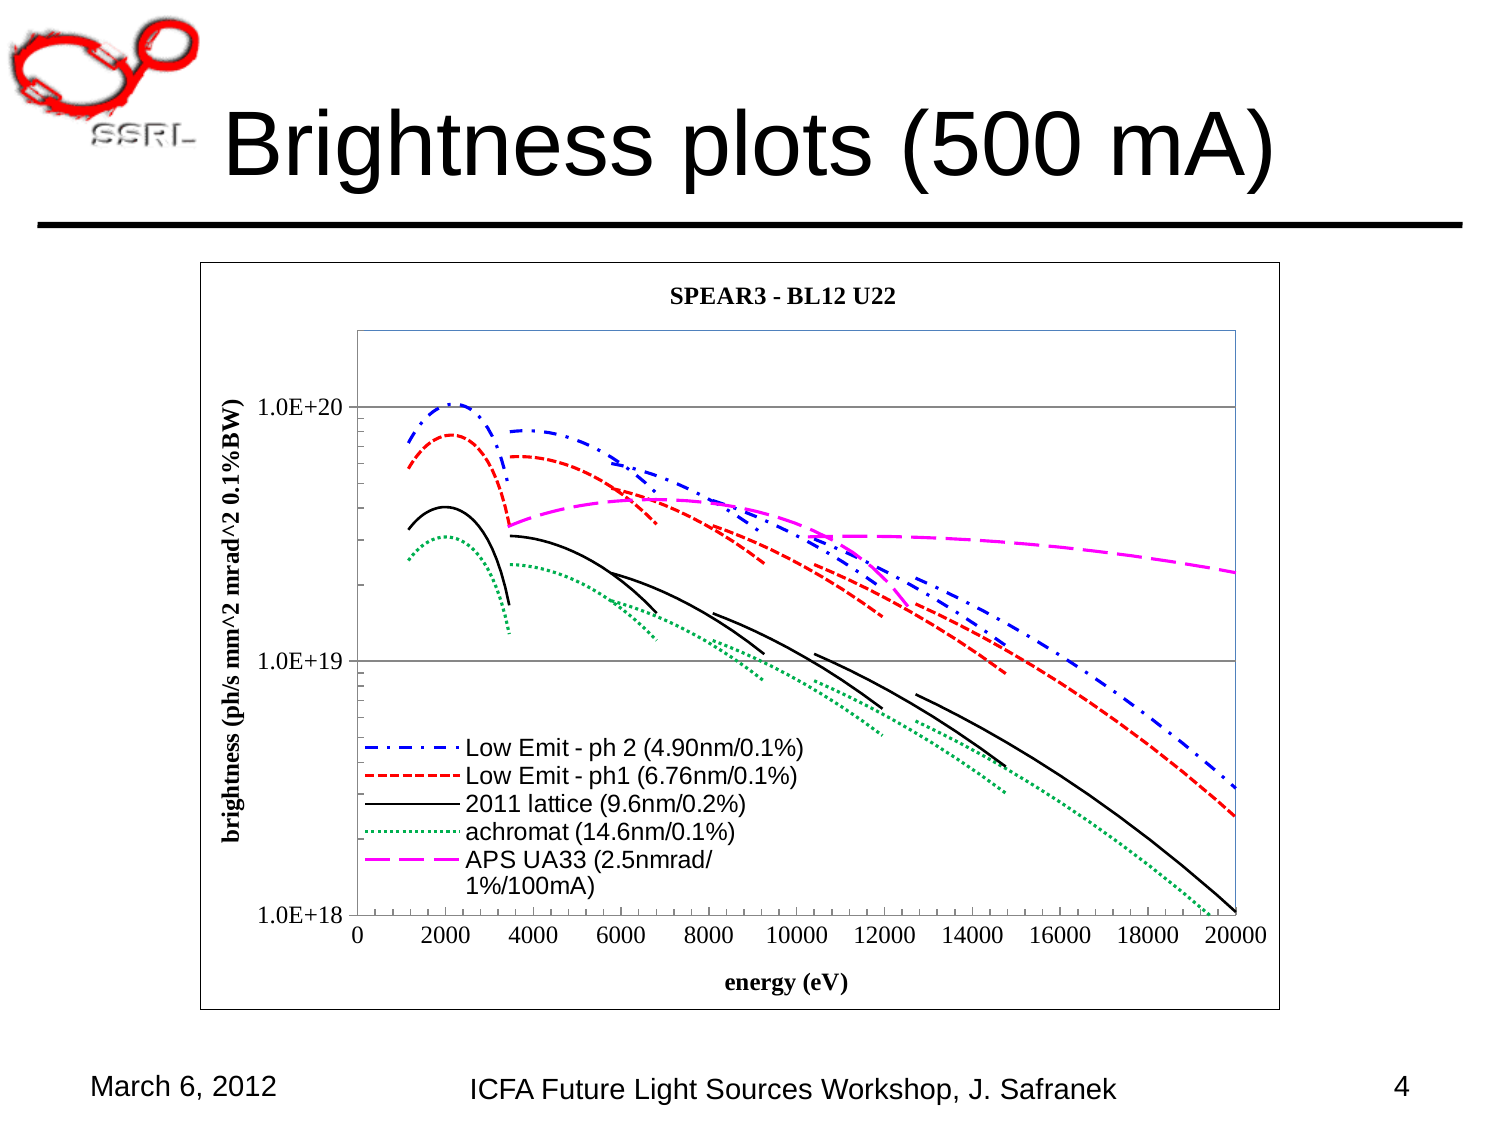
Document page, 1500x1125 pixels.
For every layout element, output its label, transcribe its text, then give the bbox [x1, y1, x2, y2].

text_box March 6, 2012 [75, 1059, 425, 1113]
chart [199, 262, 1280, 1010]
title Brightness plots (500 mA) [74, 44, 1426, 233]
text_box ICFA Future Light Sources Workshop, J. Safranek [412, 1062, 1175, 1125]
picture [0, 0, 213, 160]
text_box 4 [1074, 1059, 1425, 1113]
